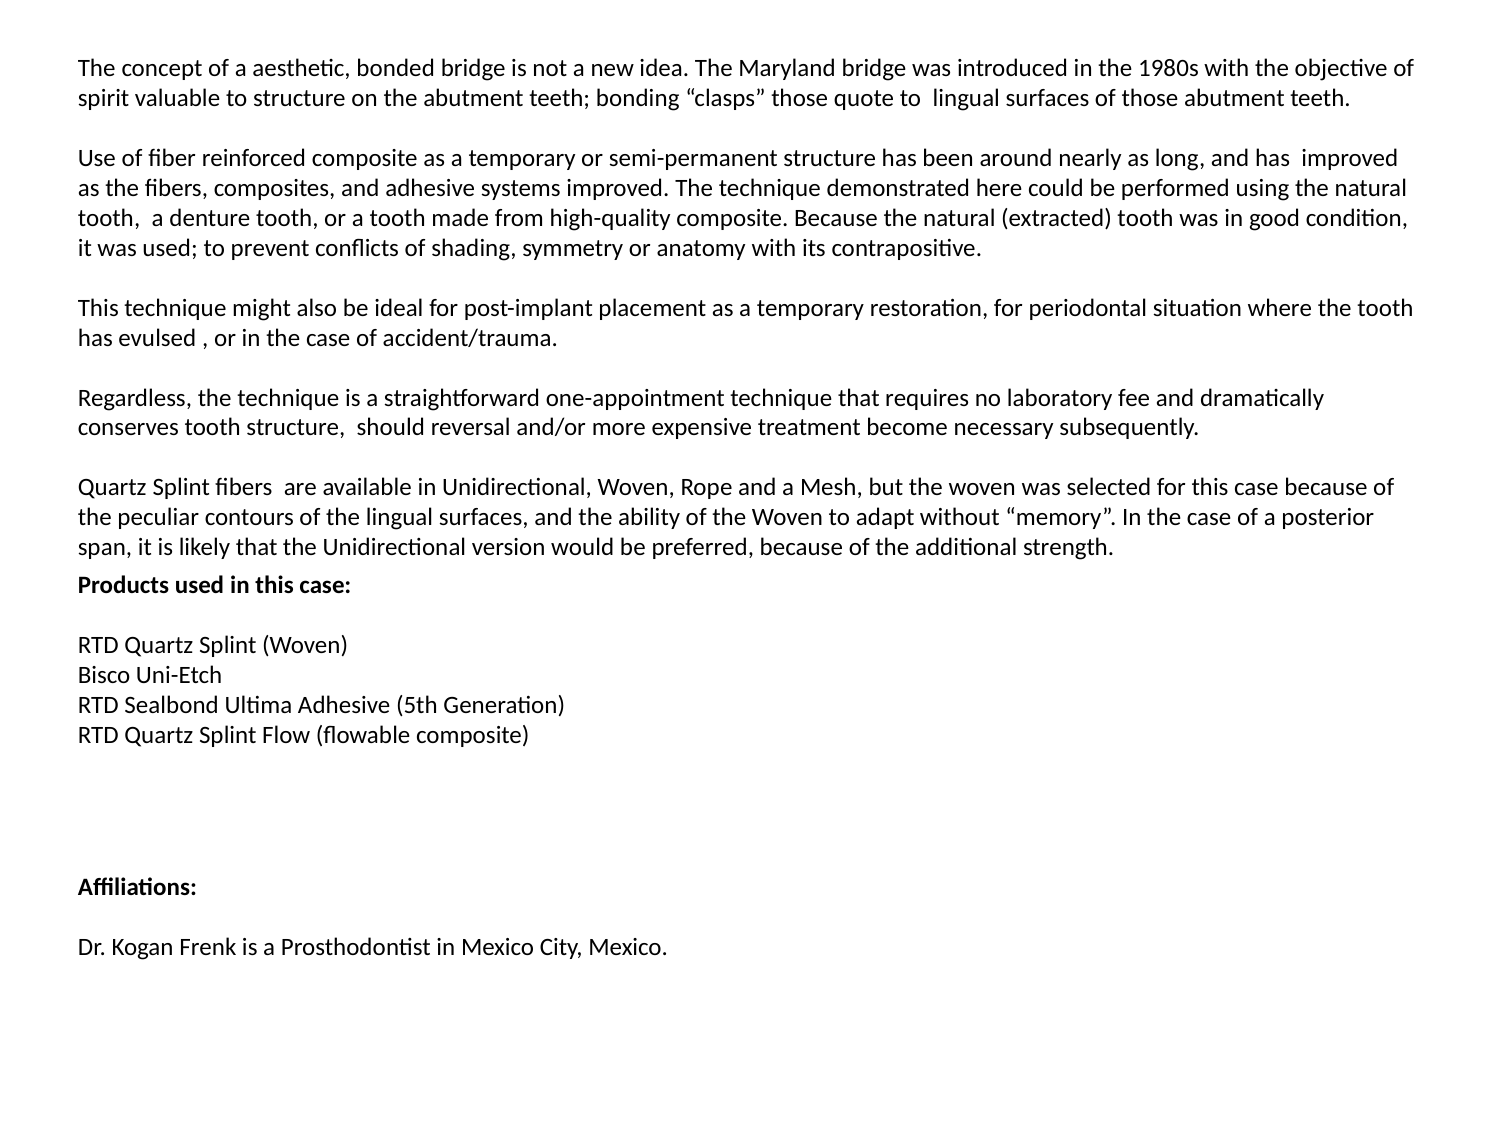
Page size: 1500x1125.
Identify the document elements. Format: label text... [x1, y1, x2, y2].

text_box The concept of a aesthetic, bonded bridge is not a new idea. The Maryland bridge was introduced in the 1980s with the objective of spirit valuable to structure on the abutment teeth; bonding “clasps” those quote to lingual surfaces of those abutment teeth. Use of fiber reinforced composite as a temporary or semi-permanent structure has been around nearly as long, and has improved as the fibers, composites, and adhesive systems improved. The technique demonstrated here could be performed using the natural tooth, a denture tooth, or a tooth made from high-quality composite. Because the natural (extracted) tooth was in good condition, it was used; to prevent conflicts of shading, symmetry or anatomy with its contrapositive. This technique might also be ideal for post-implant placement as a temporary restoration, for periodontal situation where the tooth has evulsed , or in the case of accident/trauma. Regardless, the technique is a straightforward one-appointment technique that requires no laboratory fee and dramatically conserves tooth structure, should reversal and/or more expensive treatment become necessary subsequently. Quartz Splint fibers are available in Unidirectional, Woven, Rope and a Mesh, but the woven was selected for this case because of the peculiar contours of the lingual surfaces, and the ability of the Woven to adapt without “memory”. In the case of a posterior span, it is likely that the Unidirectional version would be preferred, because of the additional strength. [63, 44, 1438, 561]
text_box Affiliations: Dr. Kogan Frenk is a Prosthodontist in Mexico City, Mexico. [63, 863, 1428, 1013]
text_box Products used in this case: RTD Quartz Splint (Woven) Bisco Uni-Etch RTD Sealbond Ultima Adhesive (5th Generation) RTD Quartz Splint Flow (flowable composite) [63, 561, 1438, 814]
